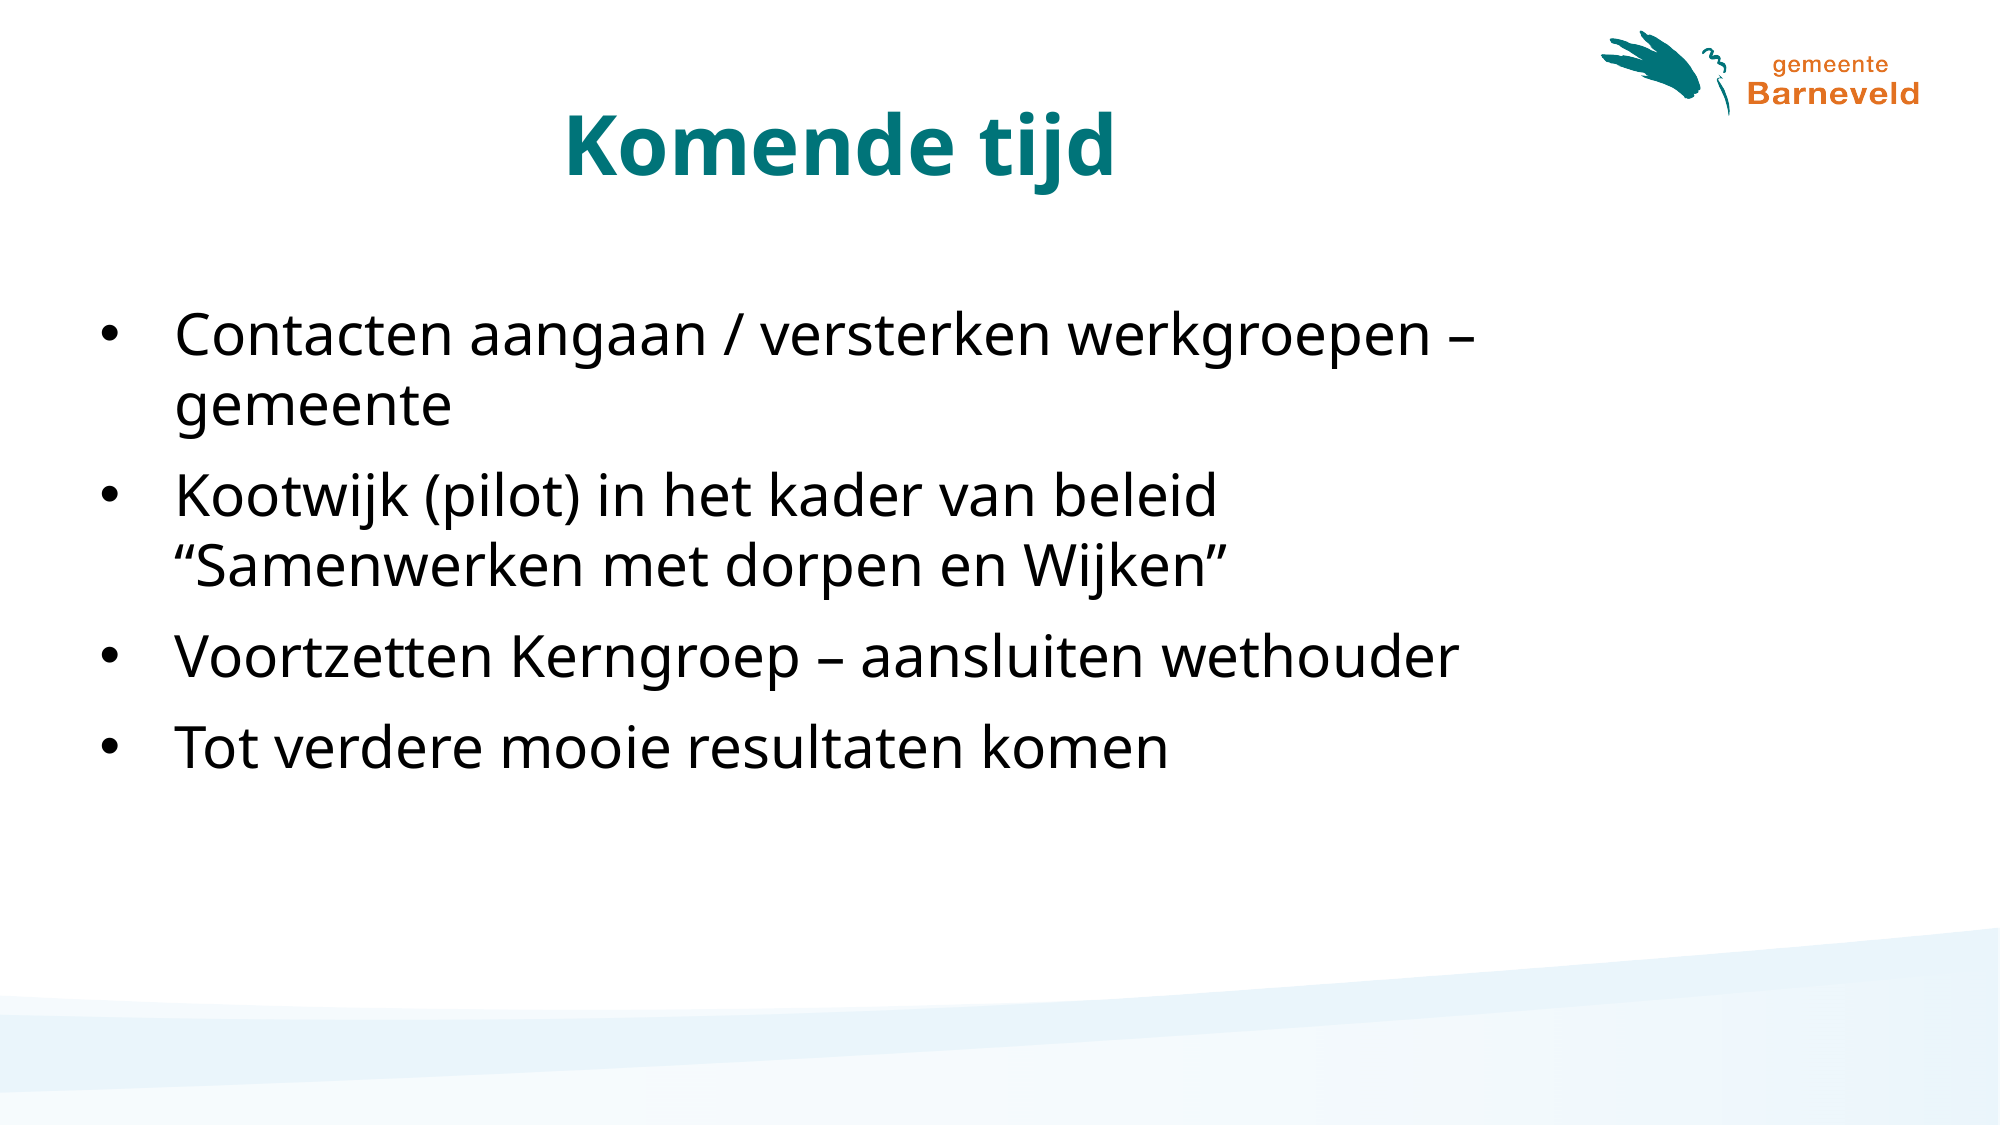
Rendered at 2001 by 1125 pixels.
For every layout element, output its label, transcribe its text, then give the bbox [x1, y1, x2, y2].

list Contacten aangaan / versterken werkgroepen – gemeente Kootwijk (pilot) in het kader van beleid “Samenwerken met dorpen en Wijken” Voortzetten Kerngroep – aansluiten wethouder Tot verdere mooie resultaten komen [84, 289, 1597, 990]
picture [1569, 0, 1950, 147]
title Komende tijd [84, 84, 1597, 242]
